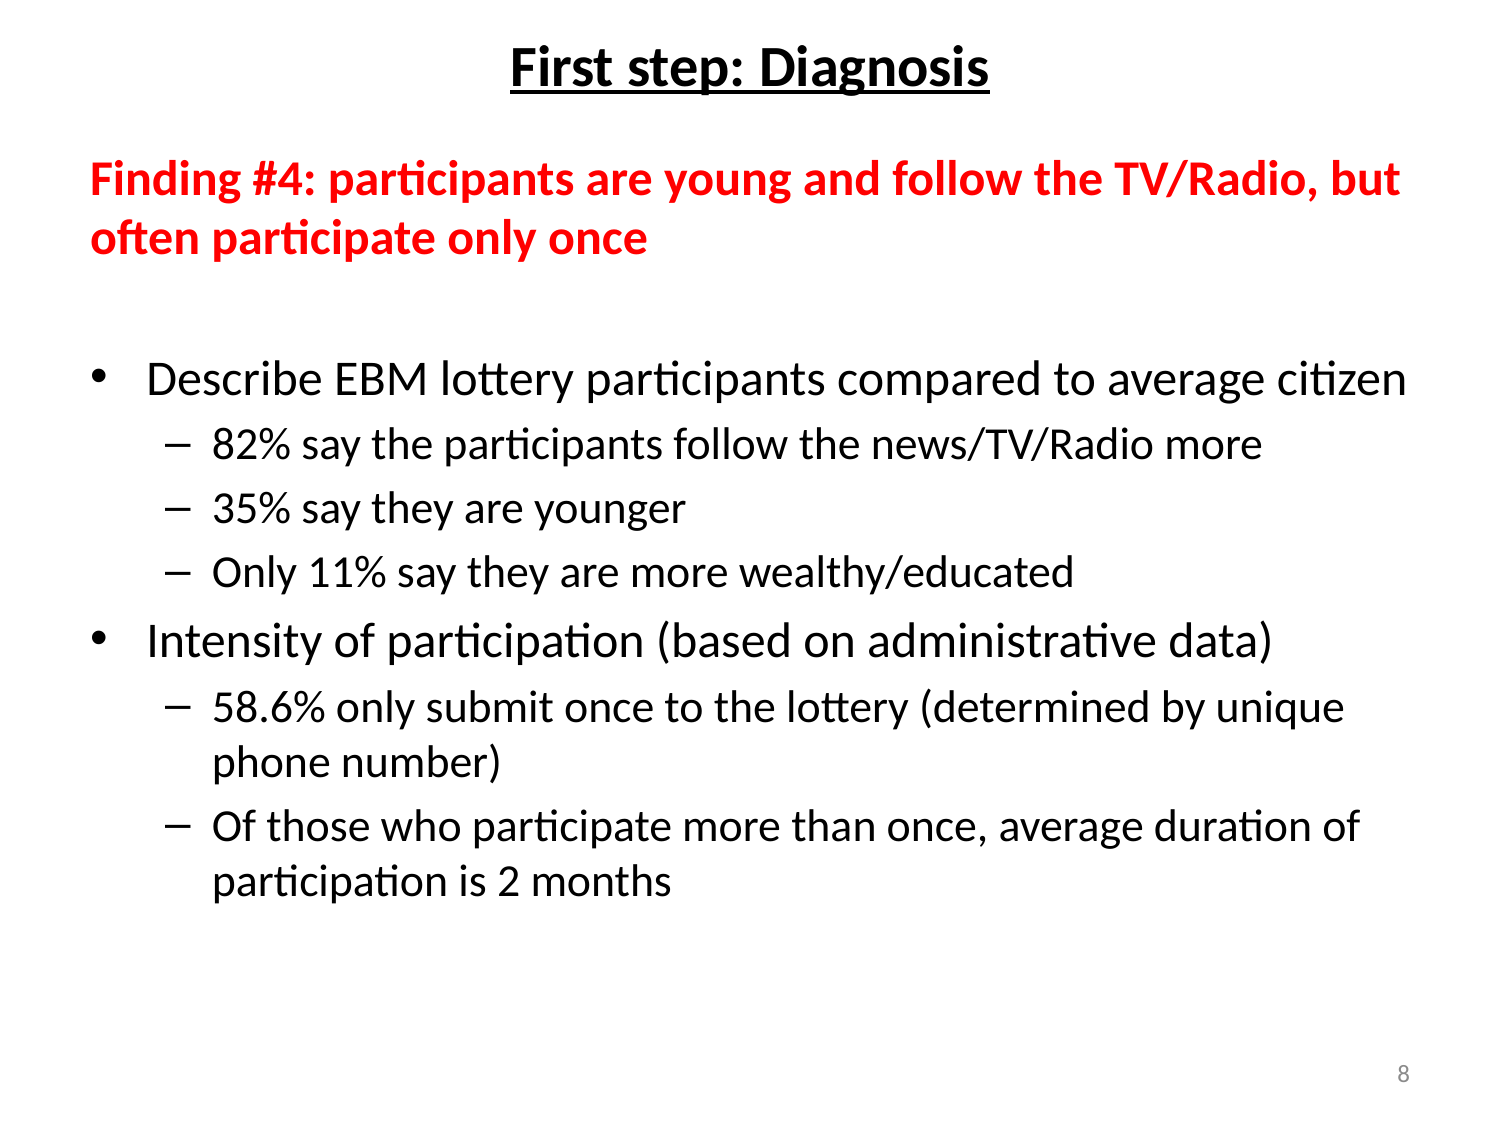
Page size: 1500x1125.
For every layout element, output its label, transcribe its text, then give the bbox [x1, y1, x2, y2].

title First step: Diagnosis [75, 4, 1425, 122]
list Finding #4: participants are young and follow the TV/Radio, but often participate only once Describe EBM lottery participants compared to average citizen 82% say the participants follow the news/TV/Radio more 35% say they are younger Only 11% say they are more wealthy/educated Intensity of participation (based on administrative data) 58.6% only submit once to the lottery (determined by unique phone number) Of those who participate more than once, average duration of participation is 2 months [75, 137, 1425, 1063]
slide_number 8 [1074, 1042, 1425, 1103]
